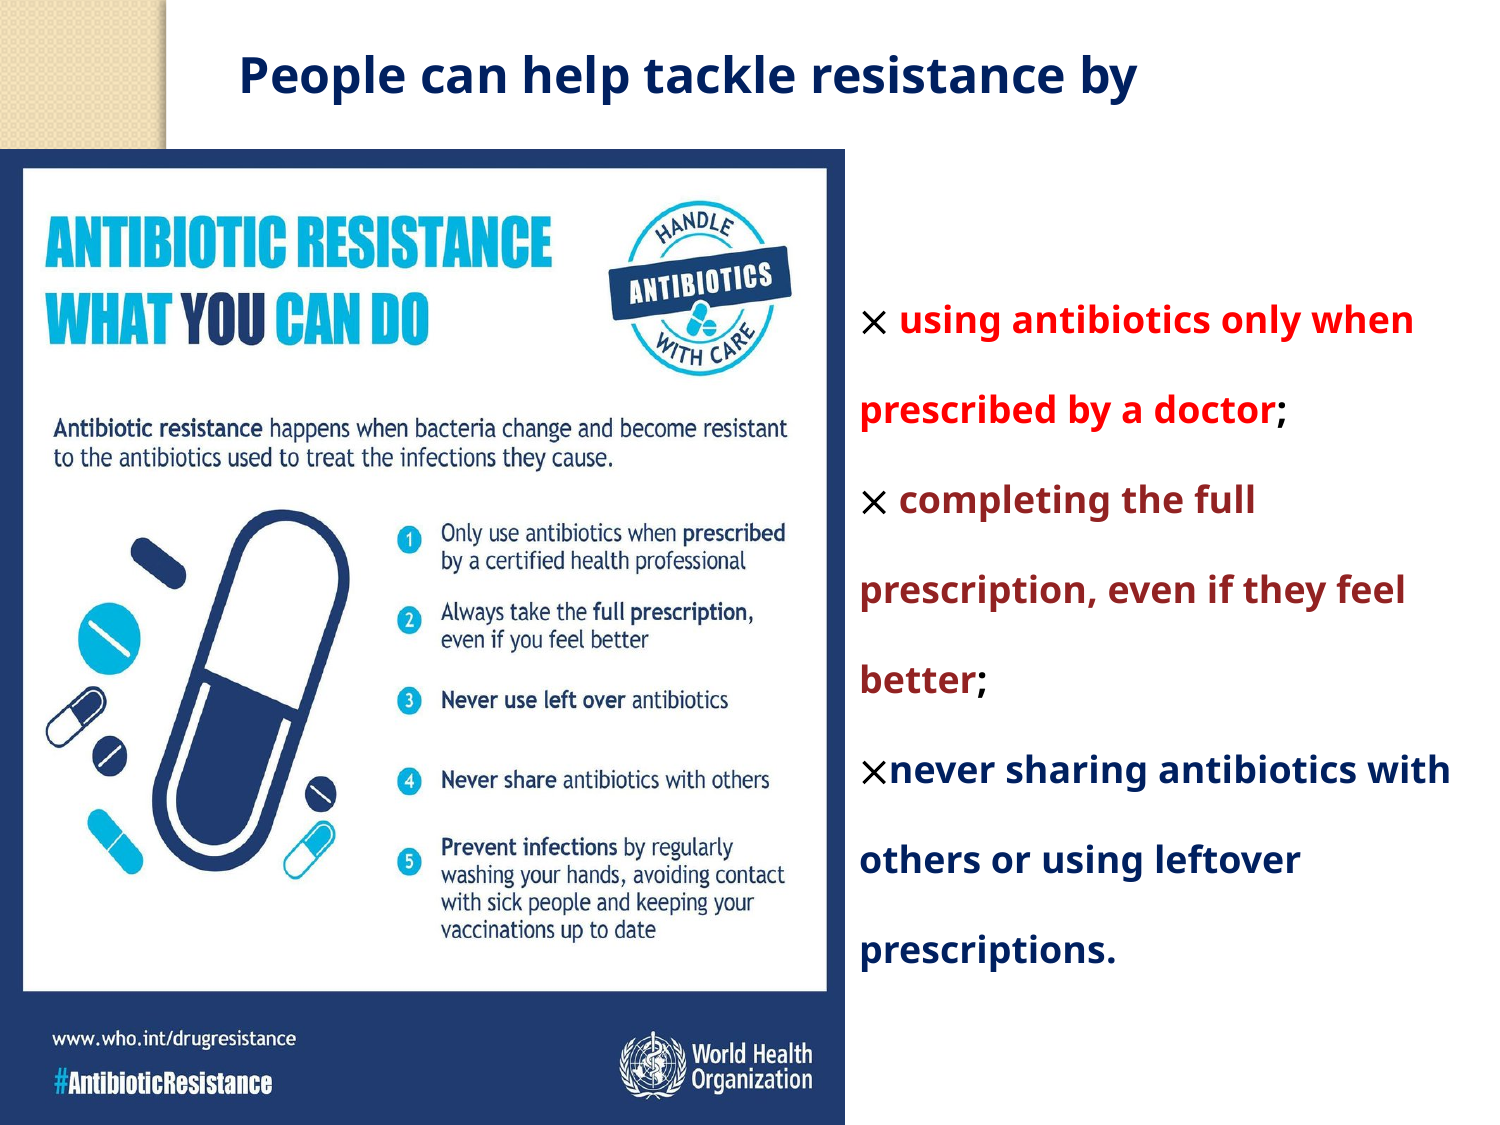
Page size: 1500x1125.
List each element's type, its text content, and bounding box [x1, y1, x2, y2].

text_box  using antibiotics only when prescribed by a doctor;  completing the full prescription, even if they feel better; never sharing antibiotics with others or using leftover prescriptions. [851, 243, 1475, 979]
text_box People can help tackle resistance by [210, 36, 1154, 111]
picture [0, 148, 845, 1125]
